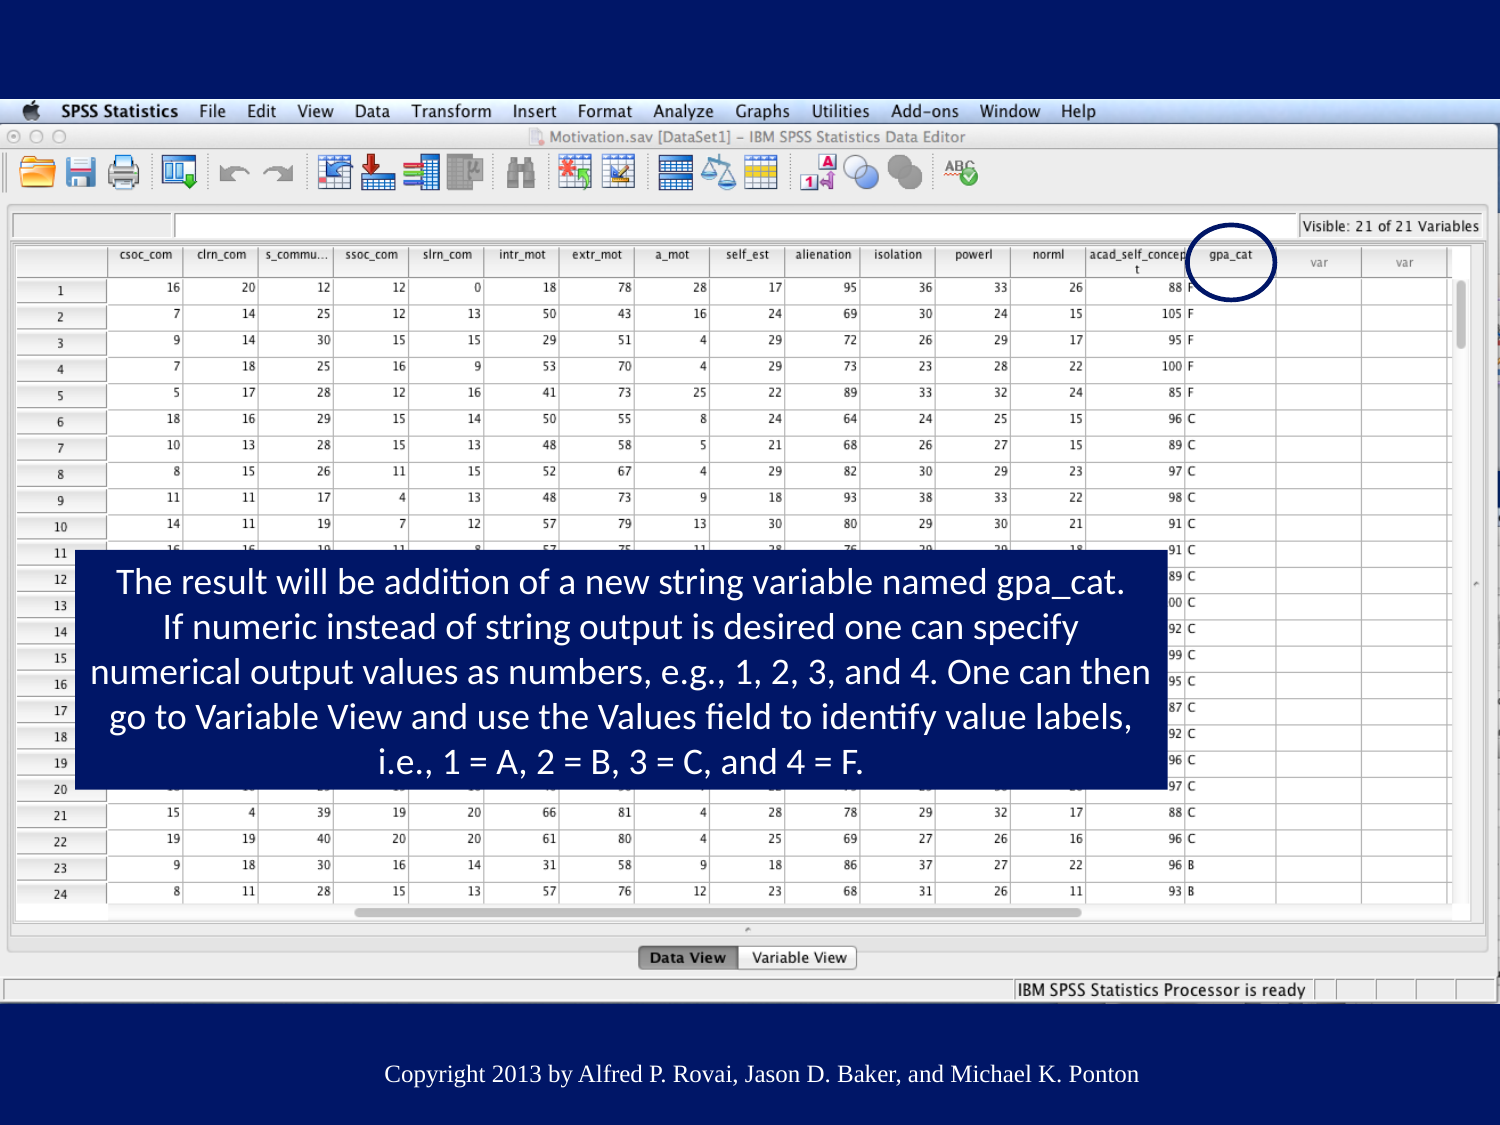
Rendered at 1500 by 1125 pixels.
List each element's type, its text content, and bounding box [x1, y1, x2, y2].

footer Copyright 2013 by Alfred P. Rovai, Jason D. Baker, and Michael K. Ponton [262, 1042, 1263, 1103]
picture [0, 99, 1500, 1005]
